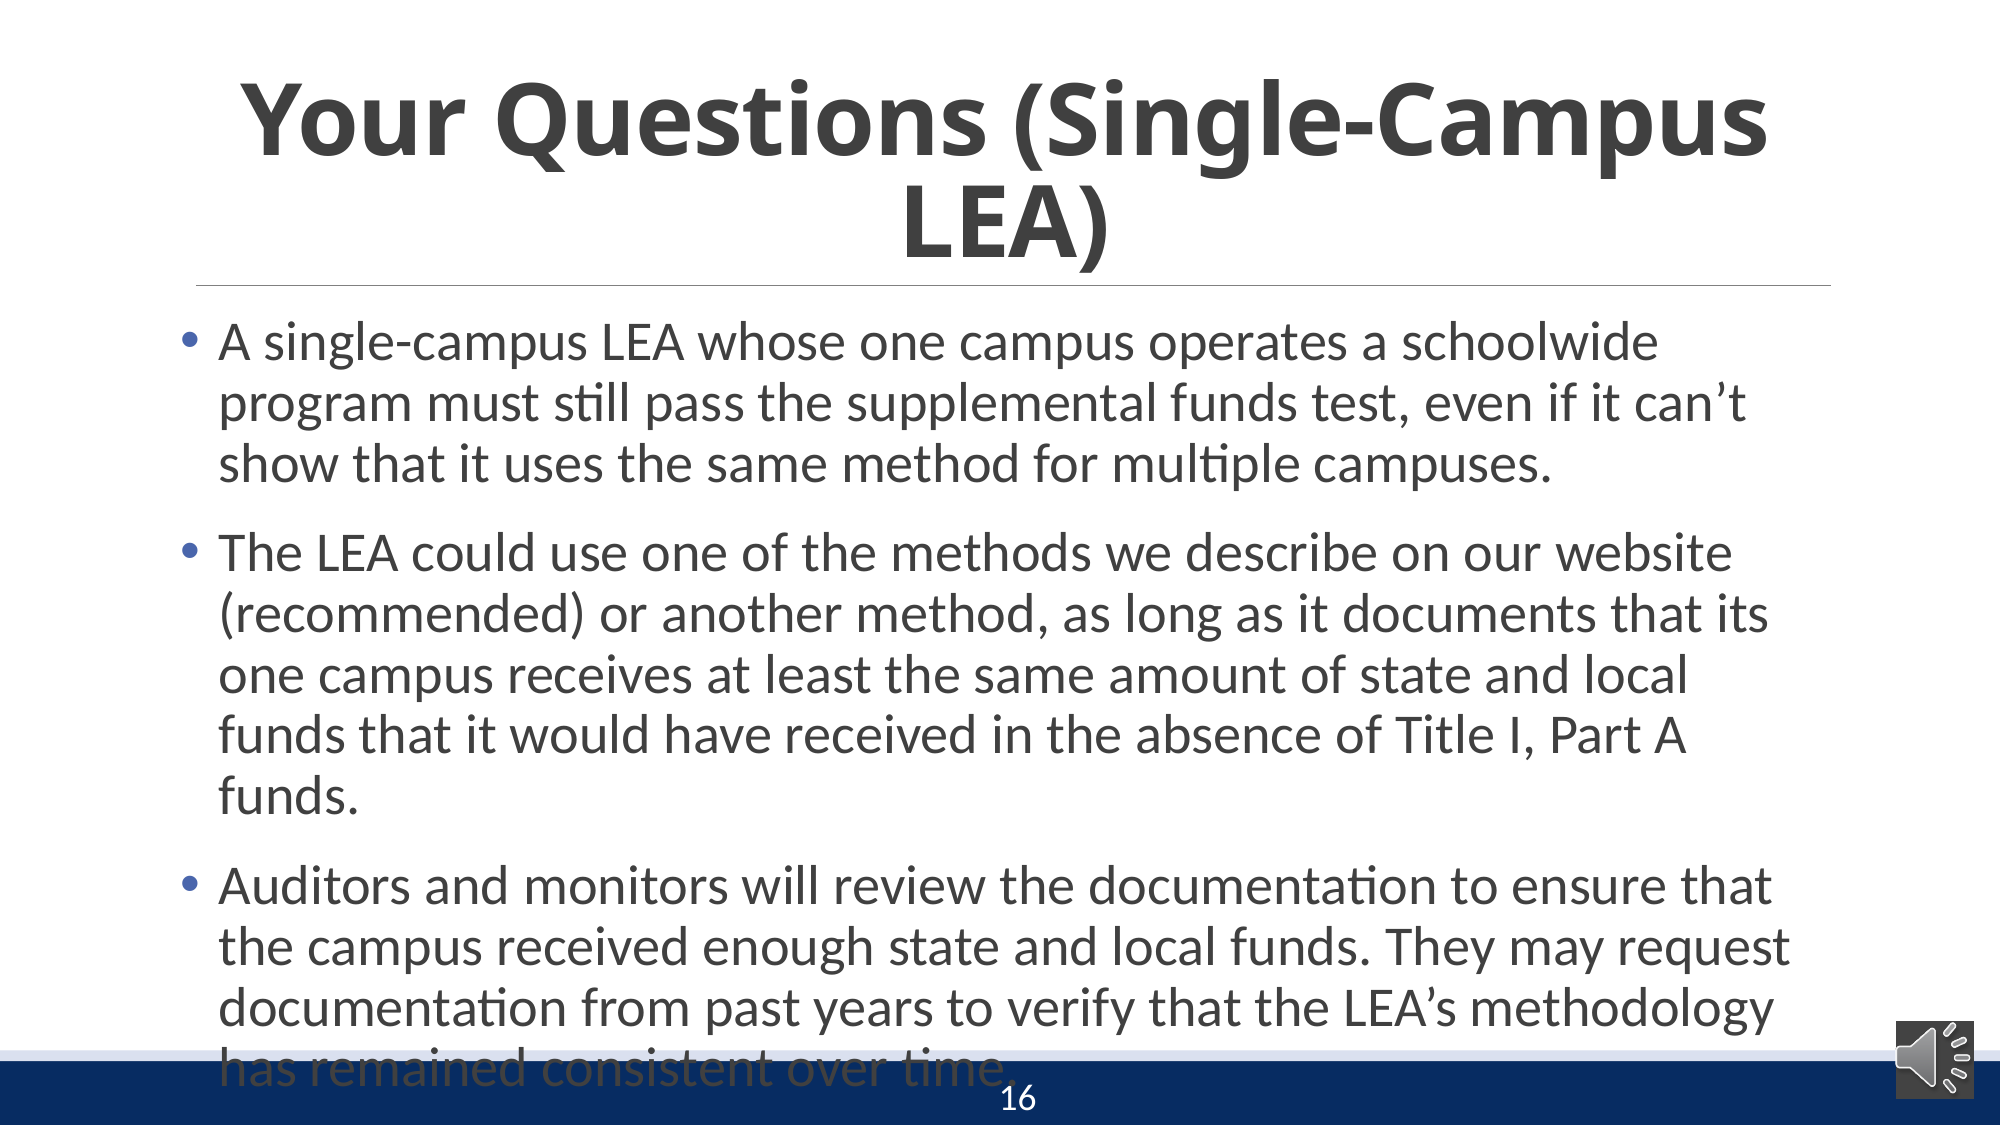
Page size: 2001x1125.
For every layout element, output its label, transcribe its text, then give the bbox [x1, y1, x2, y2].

title Your Questions (Single-Campus LEA) [180, 47, 1830, 285]
list A single-campus LEA whose one campus operates a schoolwide program must still pass the supplemental funds test, even if it can’t show that it uses the same method for multiple campuses. The LEA could use one of the methods we describe on our website (recommended) or another method, as long as it documents that its one campus receives at least the same amount of state and local funds that it would have received in the absence of Title I, Part A funds. Auditors and monitors will review the documentation to ensure that the campus received enough state and local funds. They may request documentation from past years to verify that the LEA’s methodology has remained consistent over time. [180, 304, 1830, 1043]
slide_number 16 [976, 1065, 1060, 1125]
picture [1894, 1019, 1976, 1101]
